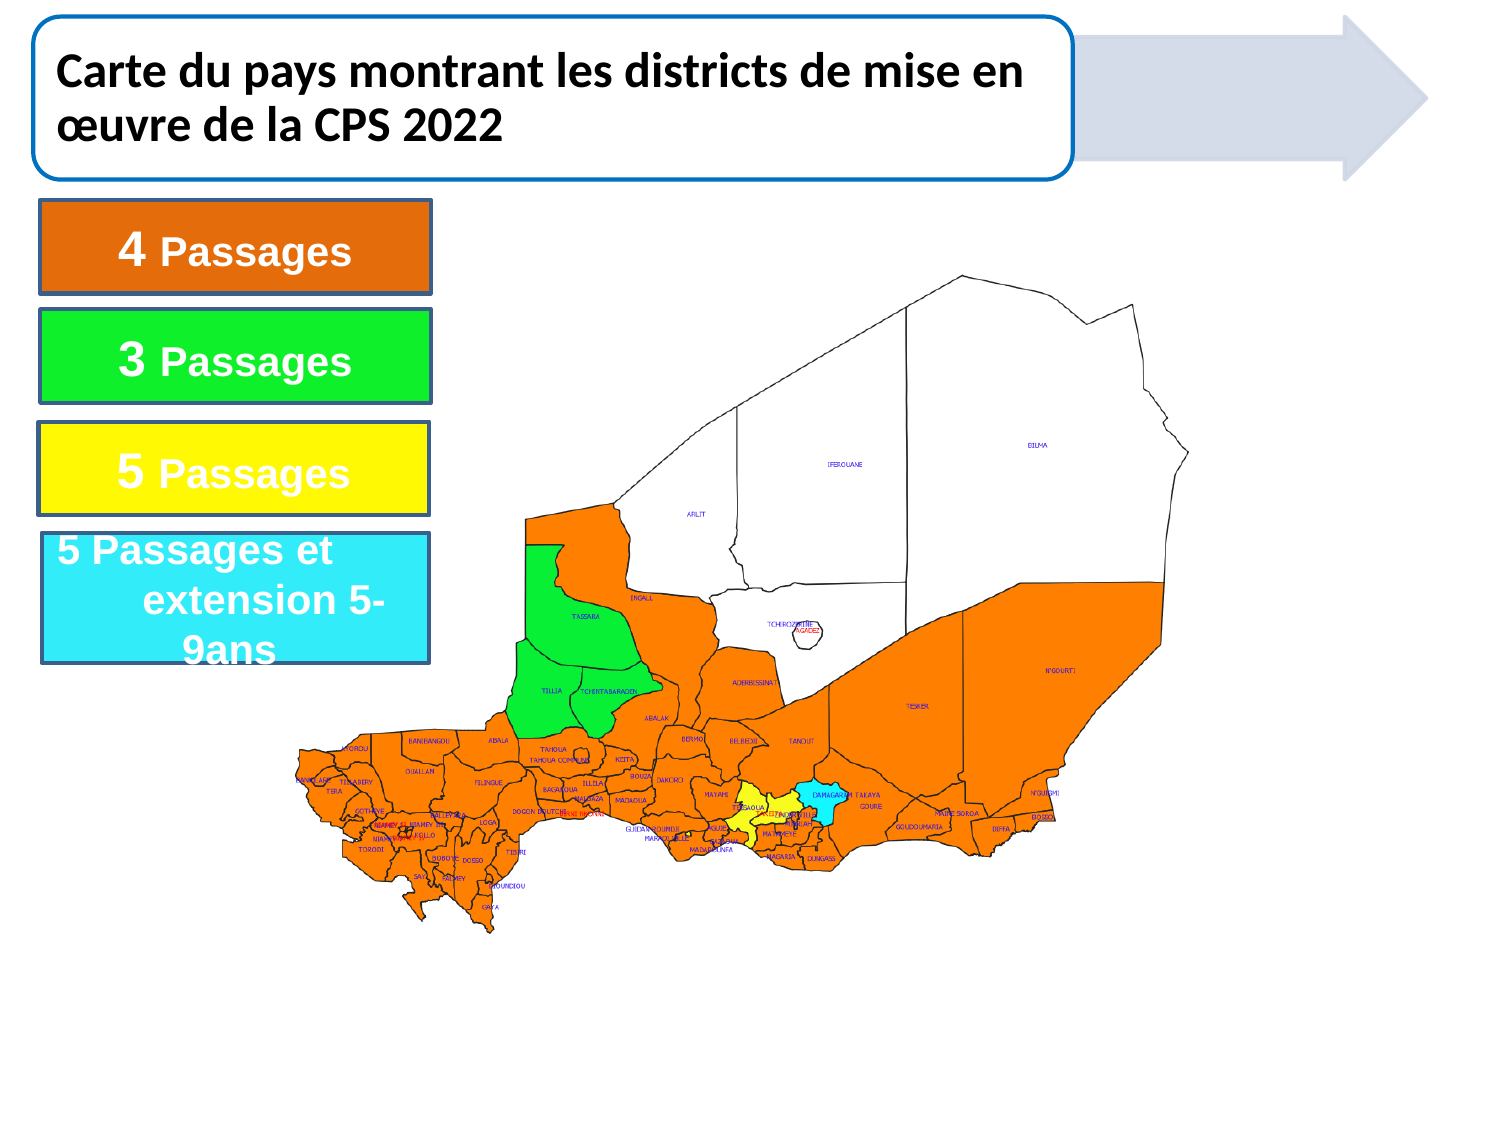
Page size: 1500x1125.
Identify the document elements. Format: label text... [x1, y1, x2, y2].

text_box 3 Passages [38, 307, 165, 405]
text_box 5 Passages et extension 5-9ans [40, 531, 165, 665]
picture [170, 260, 1422, 949]
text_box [32, 16, 1427, 180]
text_box 4 Passages [38, 198, 433, 296]
text_box 5 Passages [36, 420, 165, 517]
